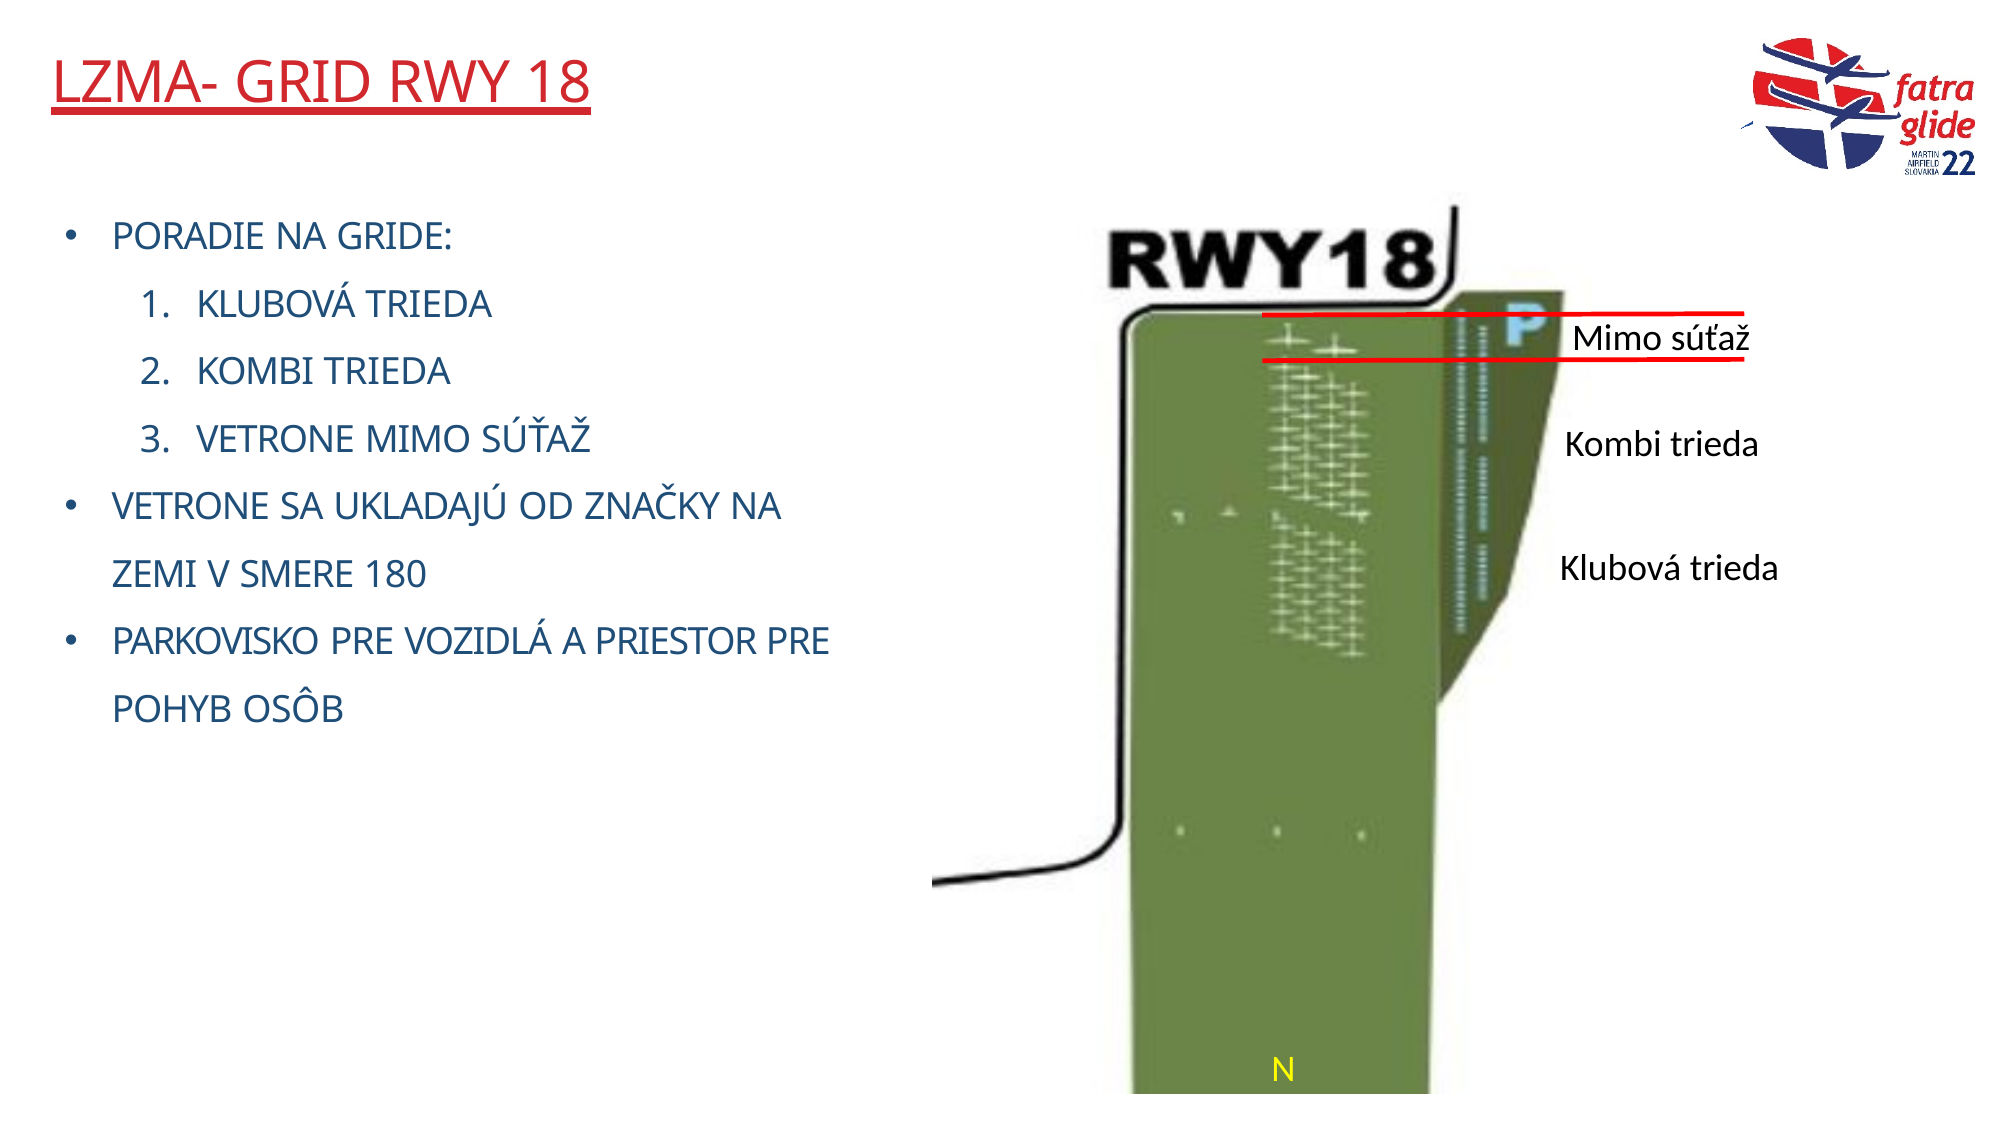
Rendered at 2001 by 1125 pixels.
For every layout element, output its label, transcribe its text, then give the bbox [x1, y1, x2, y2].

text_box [932, 191, 1748, 1094]
text_box PORADIE NA GRIDE: [62, 210, 512, 255]
picture [1734, 25, 1976, 192]
list KLUBOVÁ TRIEDA KOMBI TRIEDA VETRONE MIMO SÚŤAŽ VETRONE SA UKLADAJÚ OD ZNAČKY NA ZEMI V SMERE 180 PARKOVISKO PRE VOZIDLÁ A PRIESTOR PRE POHYB OSÔB [62, 255, 926, 918]
title LZMA- GRID RWY 18 [49, 41, 1747, 232]
text_box Klubová trieda [1751, 541, 1783, 589]
text_box Kombi trieda [1751, 416, 1763, 464]
